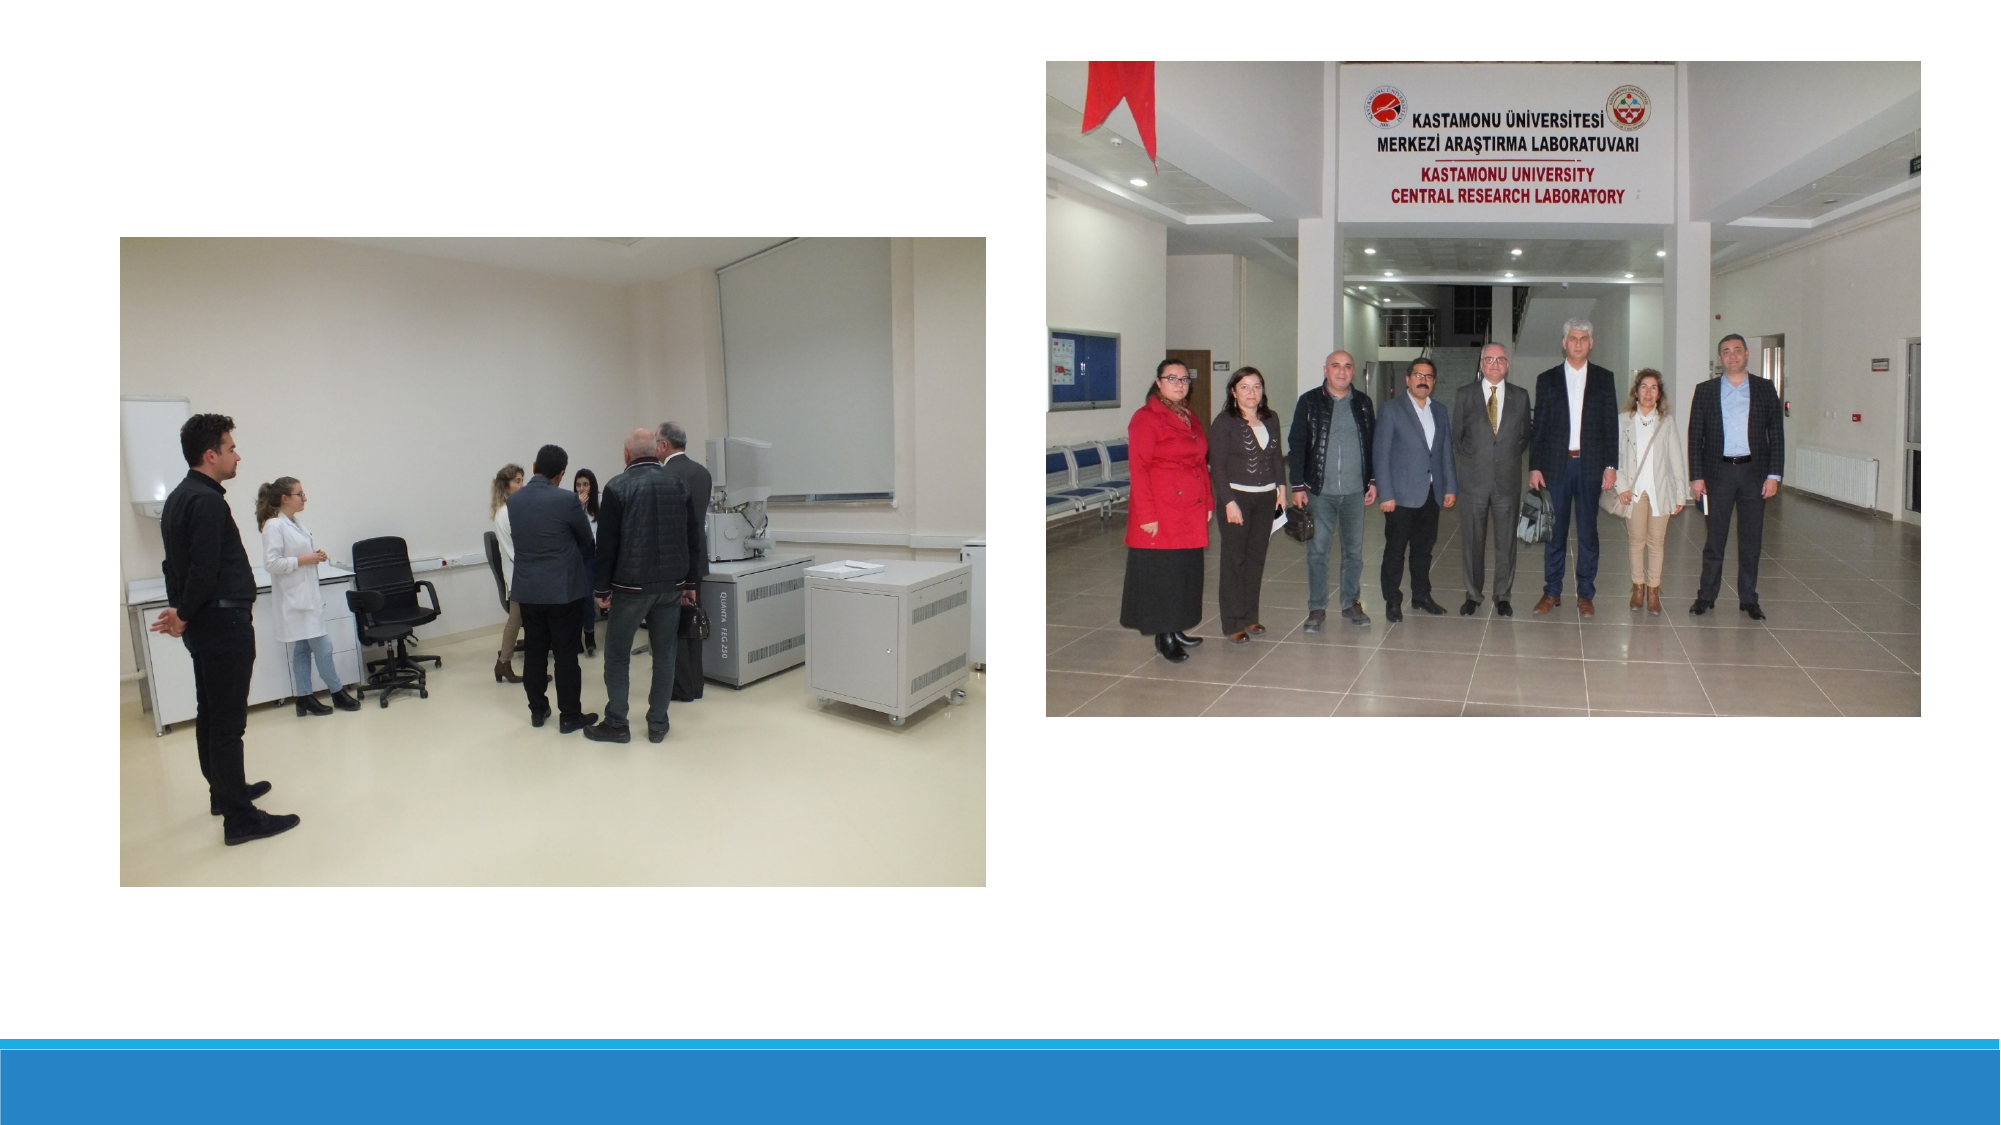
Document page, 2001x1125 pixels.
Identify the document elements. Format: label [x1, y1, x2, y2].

picture [1046, 60, 1922, 718]
picture [119, 237, 986, 887]
